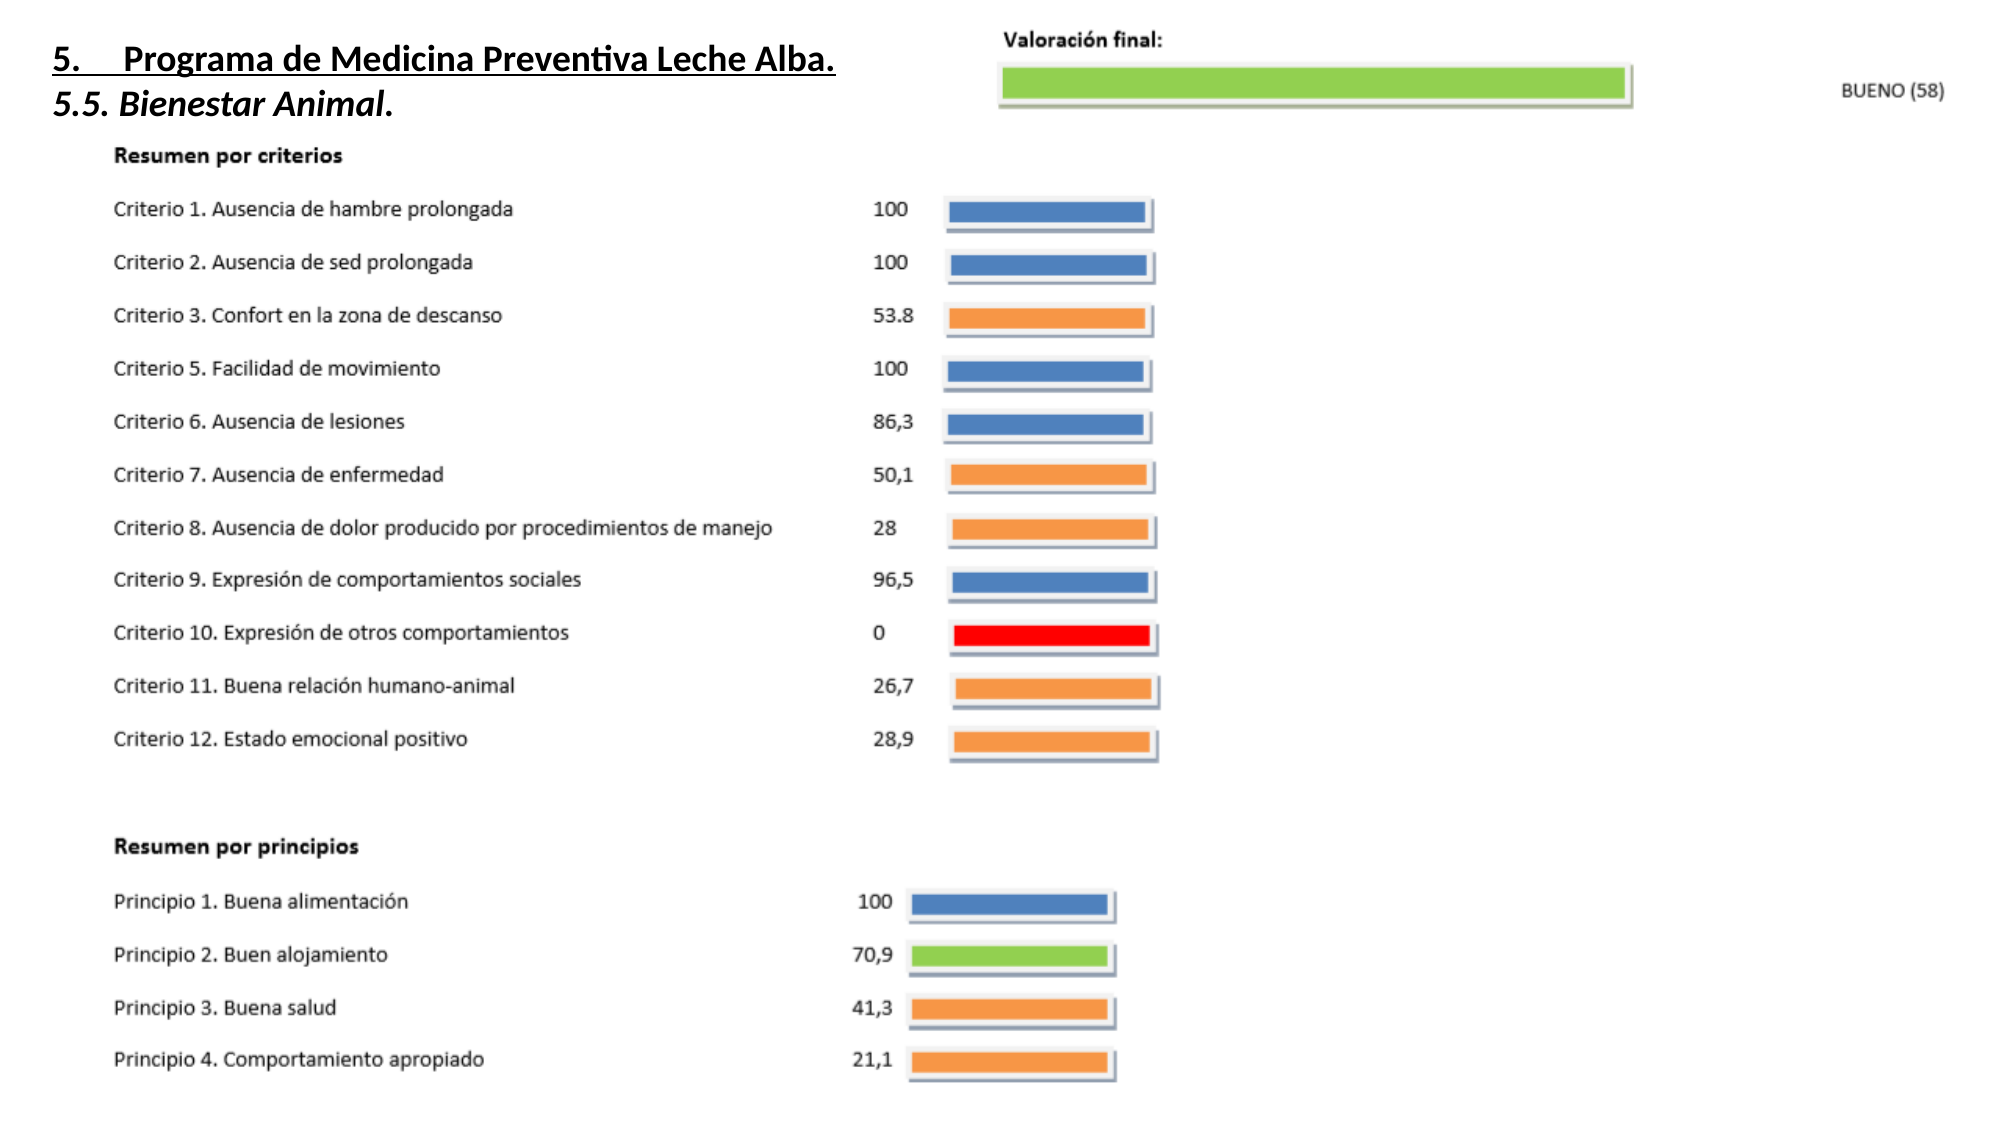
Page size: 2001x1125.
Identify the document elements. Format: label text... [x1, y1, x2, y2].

picture [60, 0, 2000, 1092]
text_box 5. Programa de Medicina Preventiva Leche Alba. 5.5. Bienestar Animal. [37, 26, 961, 132]
